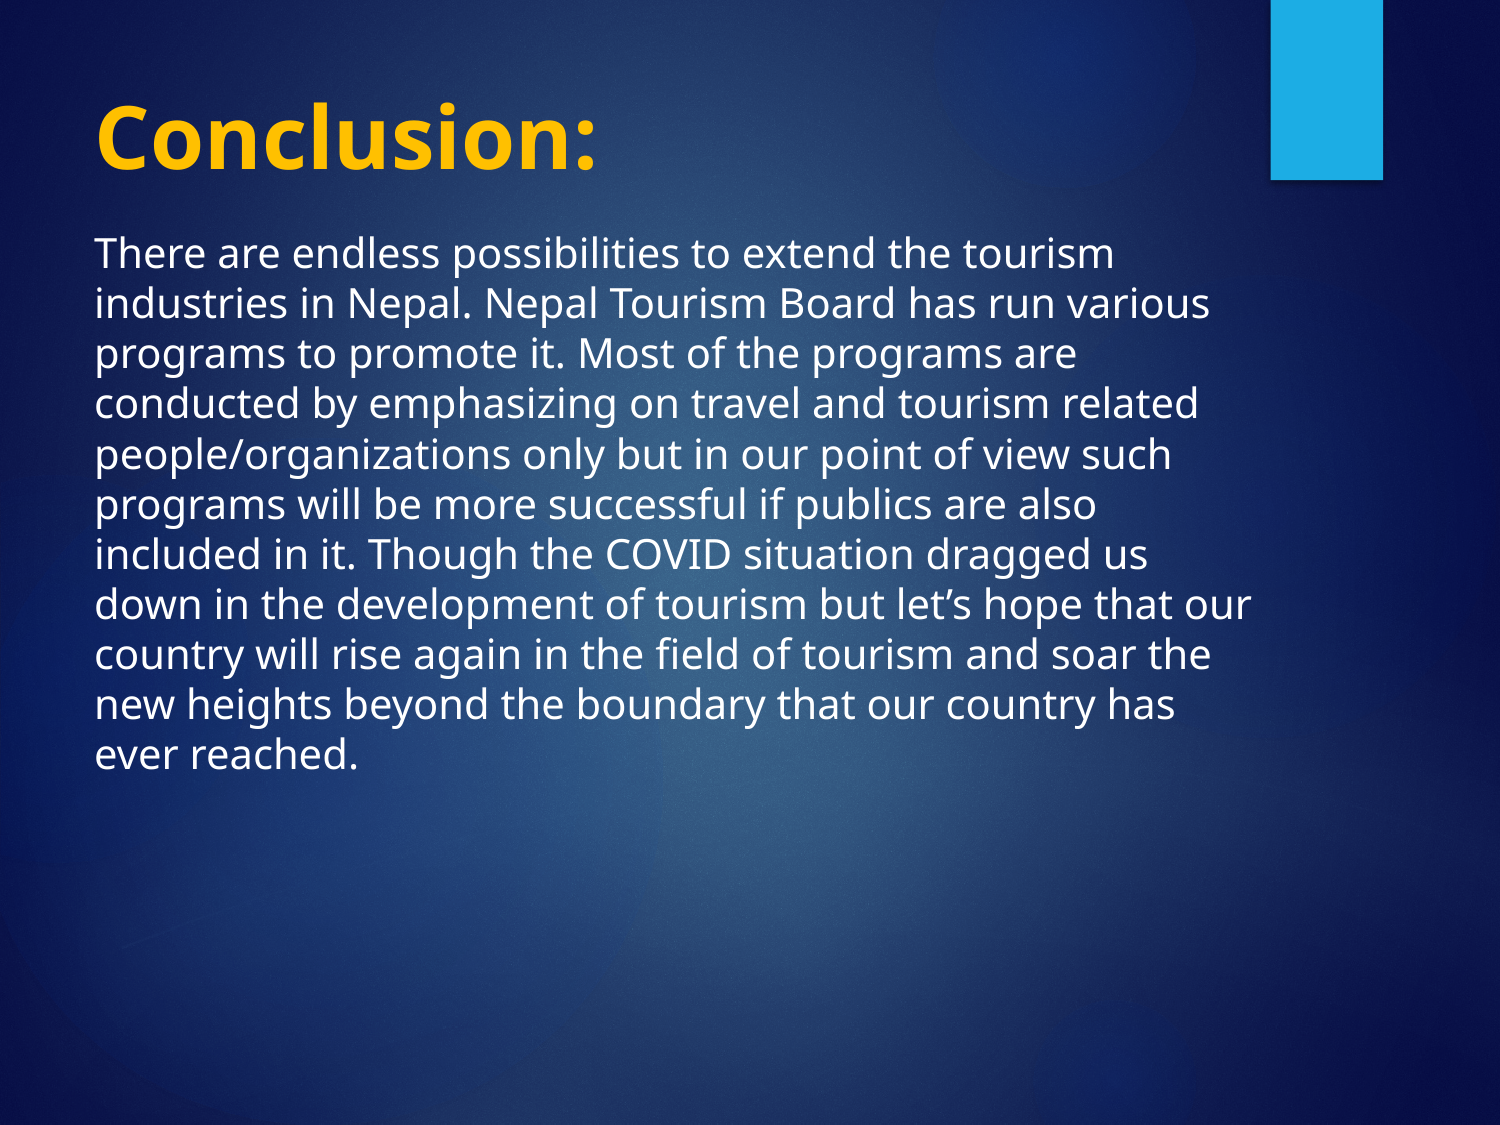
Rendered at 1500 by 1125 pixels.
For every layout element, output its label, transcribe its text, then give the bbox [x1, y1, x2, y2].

text_box There are endless possibilities to extend the tourism industries in Nepal. Nepal Tourism Board has run various programs to promote it. Most of the programs are conducted by emphasizing on travel and tourism related people/organizations only but in our point of view such programs will be more successful if publics are also included in it. Though the COVID situation dragged us down in the development of tourism but let’s hope that our country will rise again in the field of tourism and soar the new heights beyond the boundary that our country has ever reached. [79, 219, 1282, 830]
title Conclusion: [79, 74, 1237, 219]
